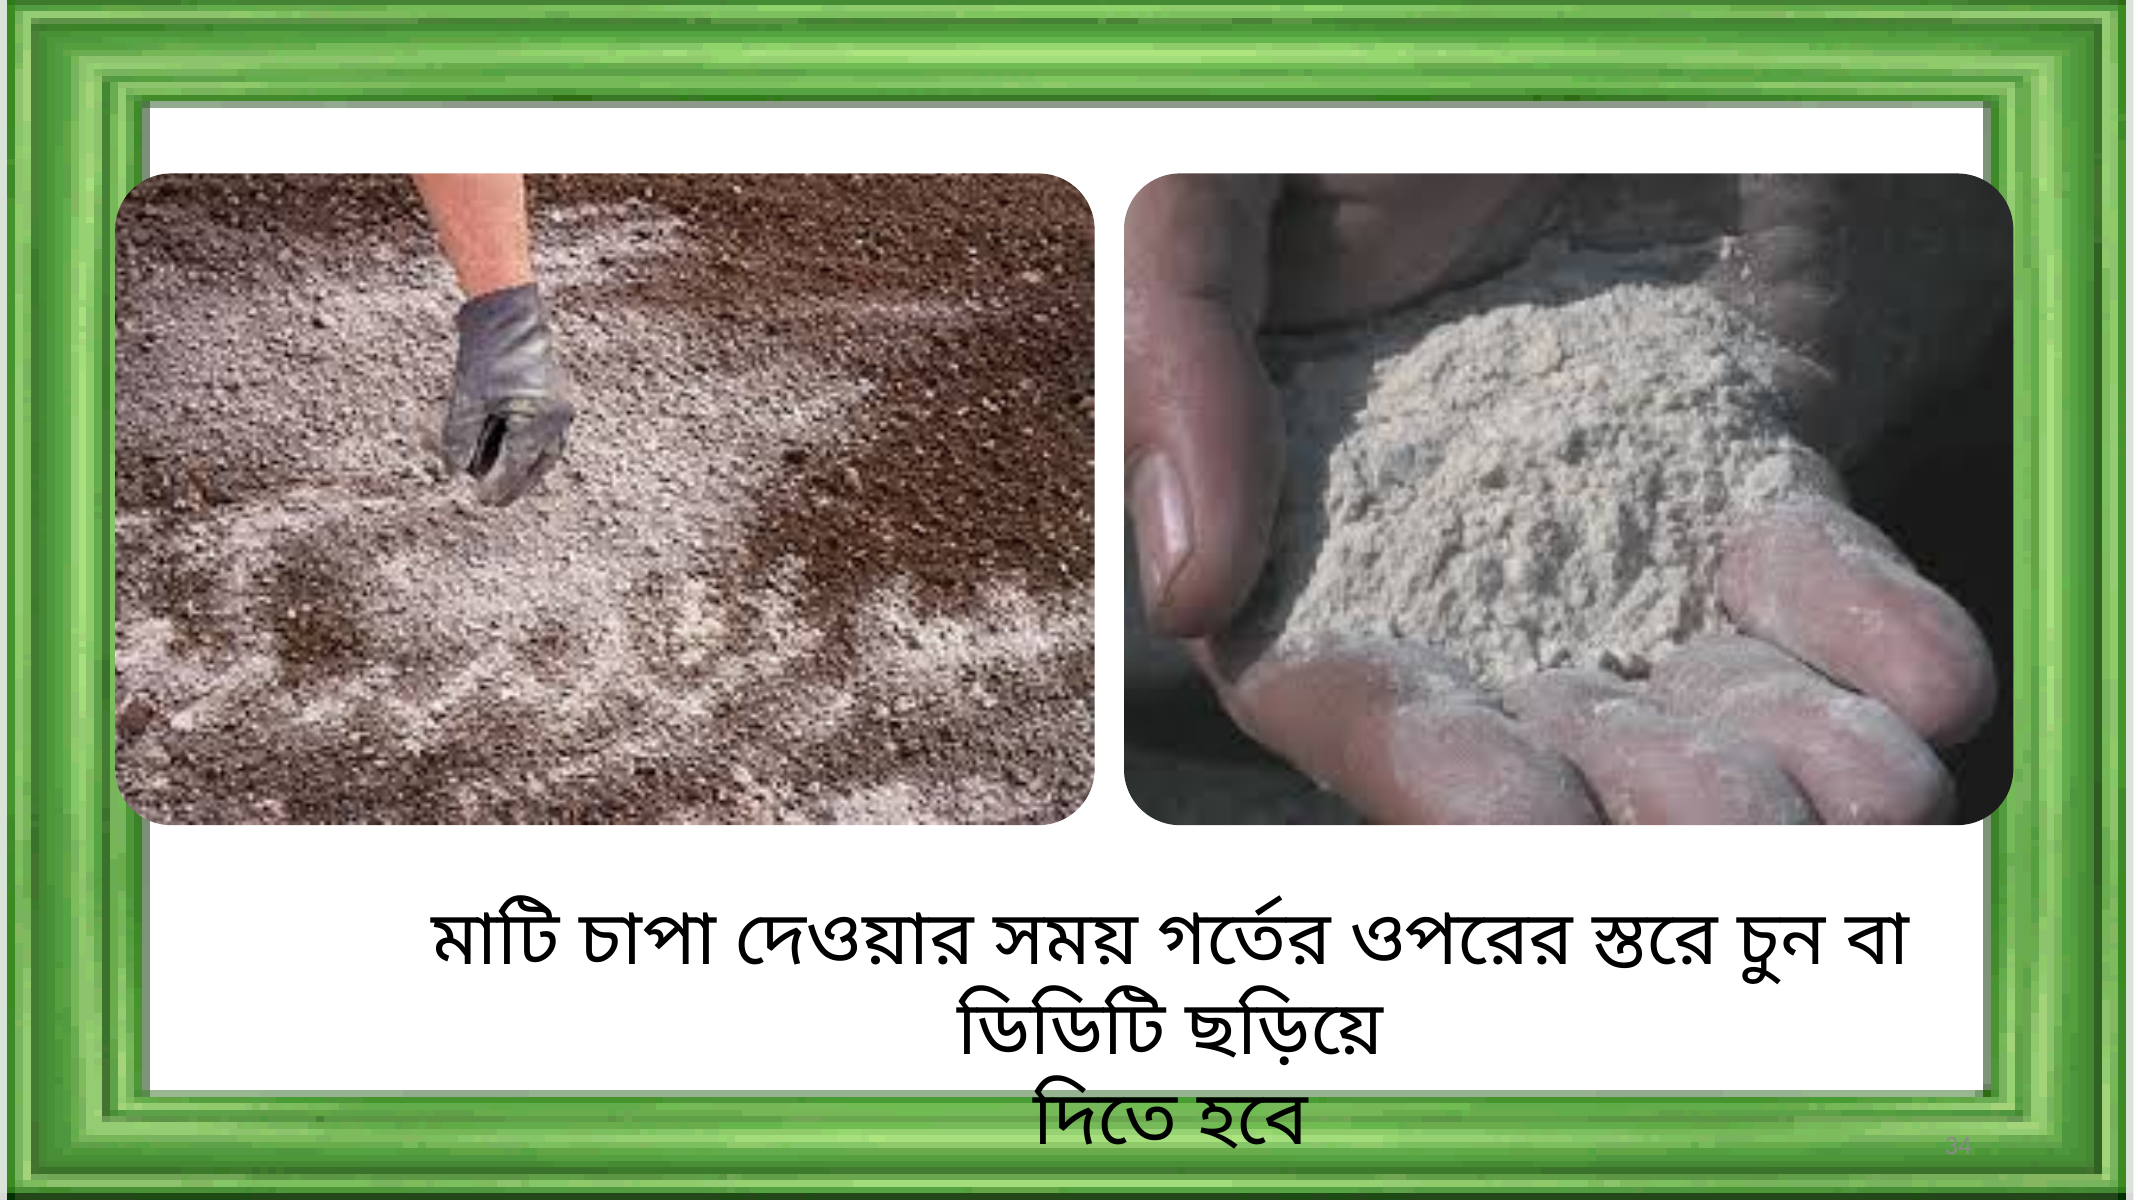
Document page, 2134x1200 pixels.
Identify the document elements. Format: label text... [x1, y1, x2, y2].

slide_number 34 [1506, 1167, 1987, 1177]
text_box মাটি চাপা দেওয়ার সময় গর্তের ওপরের স্তরে চুন বা ডিডিটি ছড়িয়ে দিতে হবে [334, 881, 2007, 1167]
picture [0, 0, 2134, 1200]
